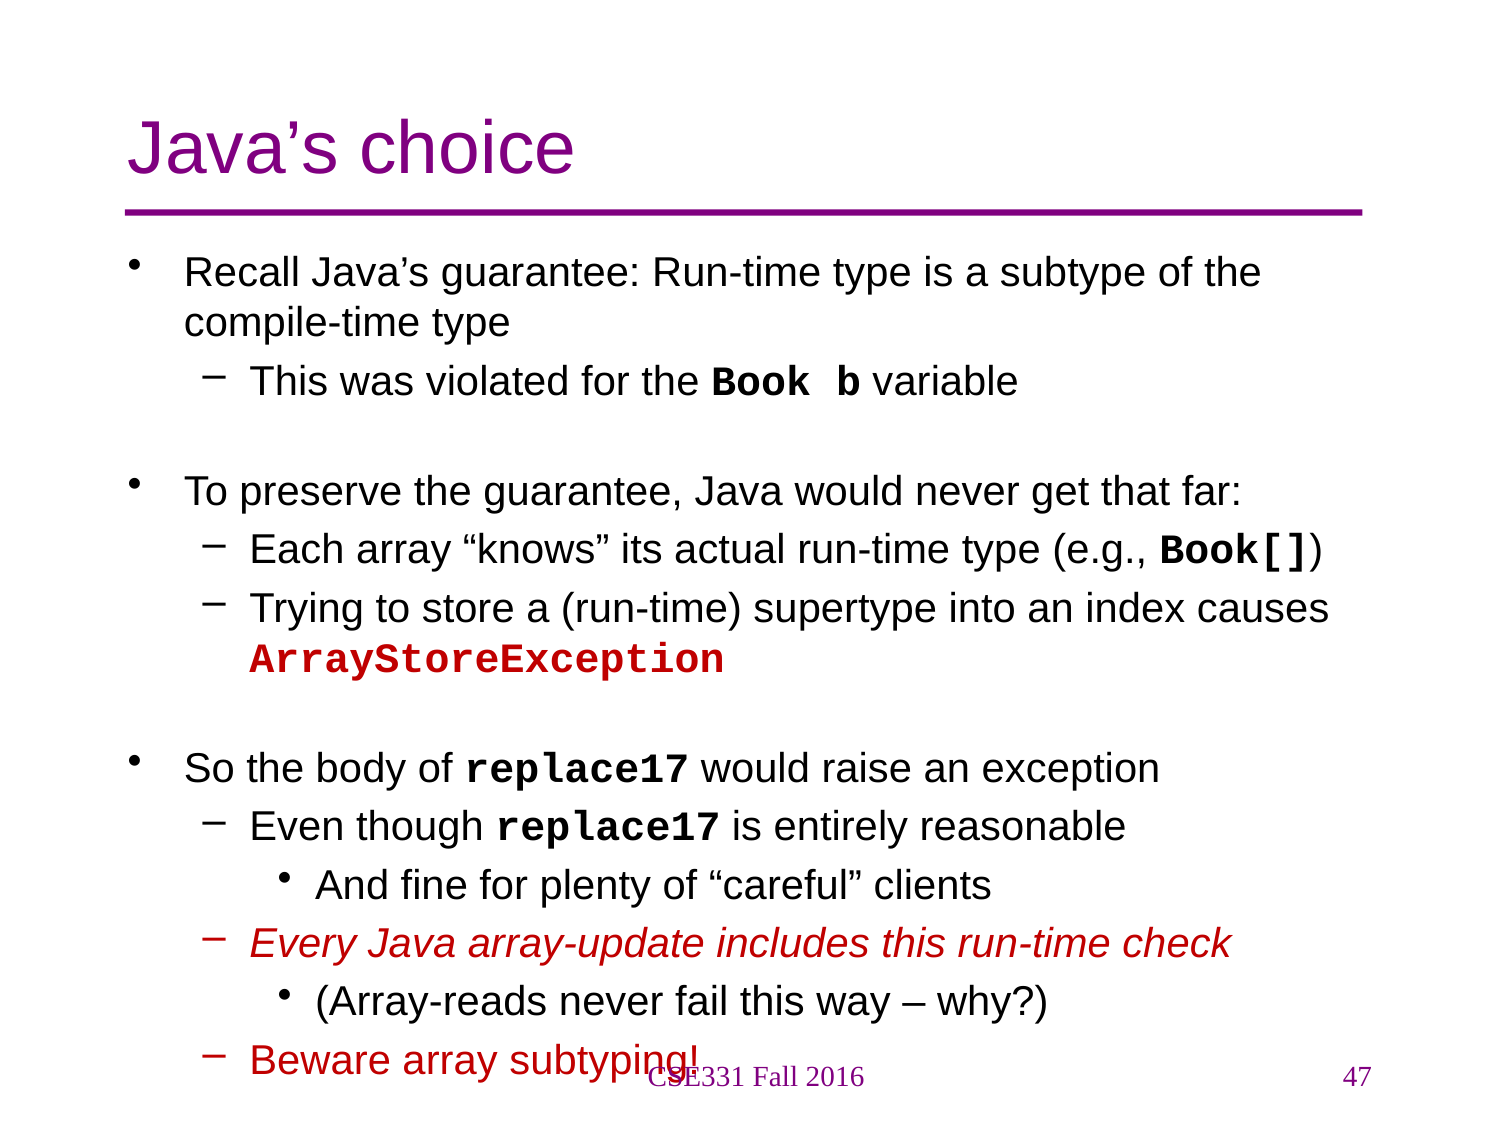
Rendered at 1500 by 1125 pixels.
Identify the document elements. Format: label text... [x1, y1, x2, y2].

slide_number 47 [1074, 1049, 1388, 1125]
title Java’s choice [112, 50, 1388, 237]
list Recall Java’s guarantee: Run-time type is a subtype of the compile-time type This was violated for the Book b variable To preserve the guarantee, Java would never get that far: Each array “knows” its actual run-time type (e.g., Book[]) Trying to store a (run-time) supertype into an index causes ArrayStoreException So the body of replace17 would raise an exception Even though replace17 is entirely reasonable And fine for plenty of “careful” clients Every Java array-update includes this run-time check (Array-reads never fail this way – why?) Beware array subtyping! [112, 237, 1388, 1063]
footer CSE331 Fall 2016 [474, 1049, 1038, 1125]
